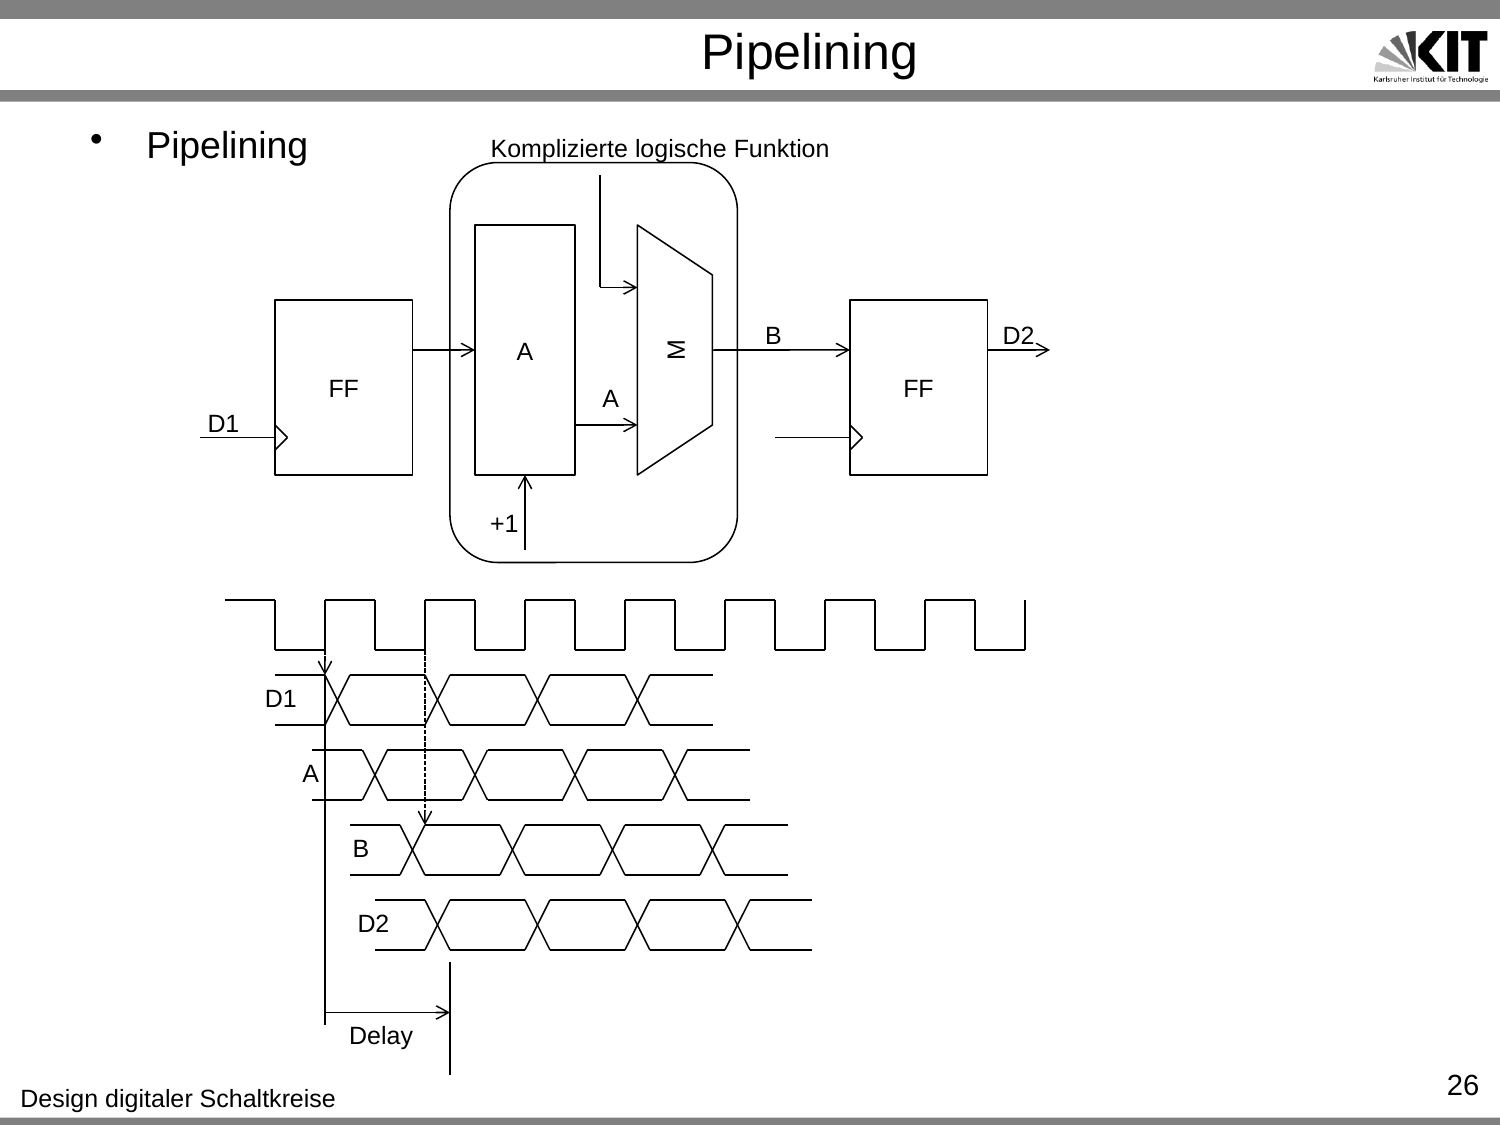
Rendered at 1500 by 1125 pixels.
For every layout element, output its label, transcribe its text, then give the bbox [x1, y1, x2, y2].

text_box D1 [192, 399, 255, 445]
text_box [274, 424, 288, 437]
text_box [849, 424, 863, 437]
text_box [329, 674, 351, 726]
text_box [524, 899, 551, 951]
text_box B [337, 825, 385, 870]
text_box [424, 899, 451, 951]
title Pipelining [194, 21, 1425, 79]
text_box Delay [334, 1021, 428, 1058]
text_box D2 [342, 900, 405, 945]
text_box Komplizierte logische Funktion [475, 125, 846, 170]
list Pipelining [75, 113, 1425, 225]
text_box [724, 899, 751, 951]
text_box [362, 749, 388, 801]
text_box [849, 437, 863, 451]
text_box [562, 749, 588, 801]
text_box FF [274, 299, 413, 475]
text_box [624, 674, 651, 726]
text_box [274, 437, 288, 451]
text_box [224, 599, 1026, 651]
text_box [662, 749, 688, 801]
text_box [326, 751, 335, 760]
table_cell 0 [598, 286, 629, 292]
text_box A [287, 750, 320, 795]
picture [1374, 31, 1488, 83]
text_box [399, 824, 426, 876]
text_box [599, 824, 626, 876]
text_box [624, 899, 651, 951]
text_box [499, 824, 526, 876]
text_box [699, 824, 726, 876]
text_box [449, 168, 738, 563]
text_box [317, 751, 324, 762]
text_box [524, 674, 551, 726]
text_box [429, 674, 451, 726]
text_box A [329, 759, 335, 795]
text_box B [750, 312, 797, 349]
text_box FF [849, 299, 988, 475]
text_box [462, 749, 488, 801]
slide_number 26 [1364, 1058, 1495, 1094]
text_box D1 [250, 675, 312, 720]
text_box D2 [987, 312, 1050, 349]
